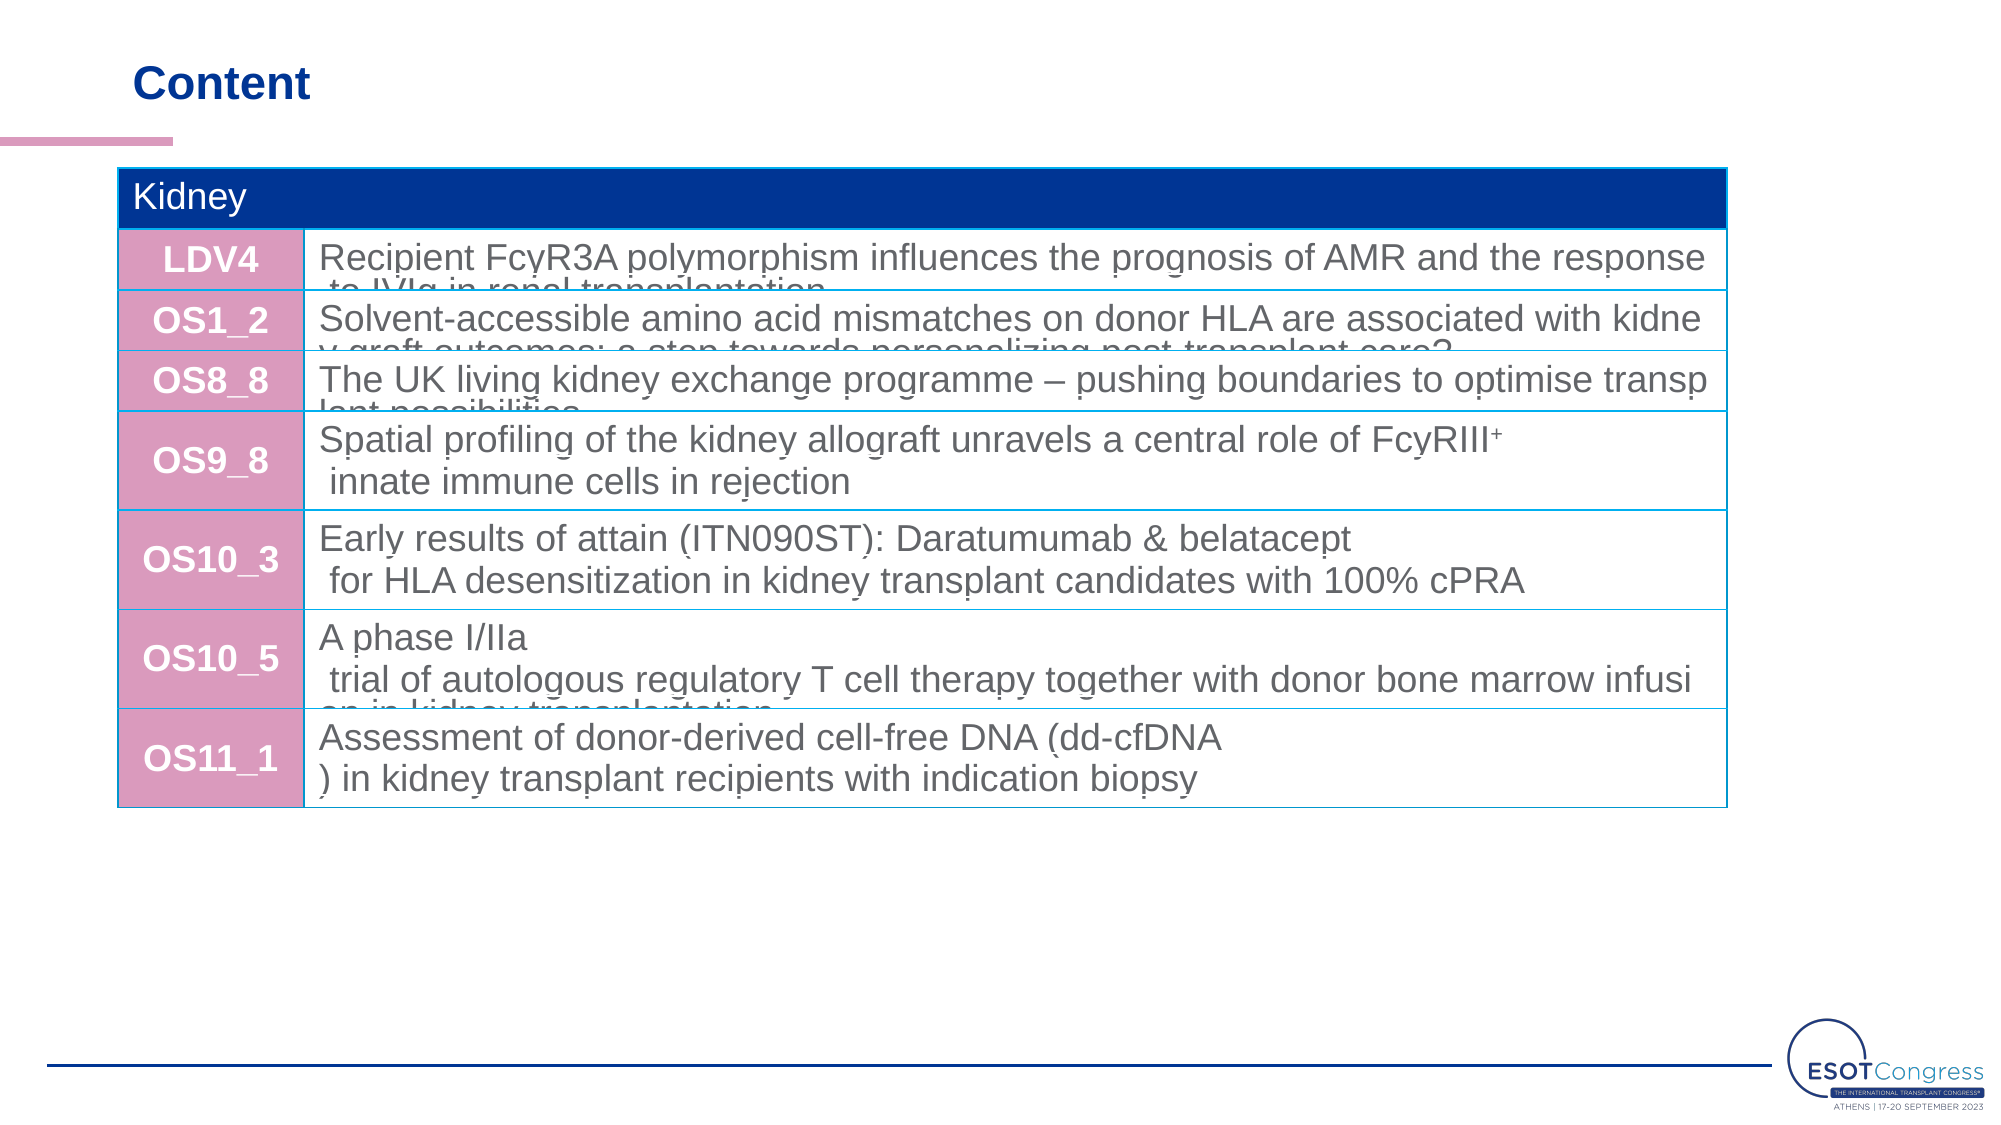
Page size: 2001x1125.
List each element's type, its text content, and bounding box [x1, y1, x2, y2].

picture [1772, 996, 2000, 1125]
title Content [117, 51, 1843, 118]
table_cell LDV4 [119, 230, 303, 289]
table_header Kidney [119, 169, 1726, 228]
table_cell OS11_1 [119, 709, 303, 807]
table_cell The UK living kidney exchange programme – pushing boundaries to optimise transplant possibilities [305, 351, 1726, 410]
table_cell Recipient FcγR3A polymorphism influences the prognosis of AMR and the response to IVIg in renal transplantation [305, 230, 1726, 289]
table_cell A phase I/IIa trial of autologous regulatory T cell therapy together with donor bone marrow infusion in kidney transplantation [305, 610, 1726, 708]
table_cell Assessment of donor-derived cell-free DNA (dd-cfDNA) in kidney transplant recipients with indication biopsy [305, 709, 1726, 807]
table_cell OS8_8 [119, 351, 303, 410]
table_cell Solvent-accessible amino acid mismatches on donor HLA are associated with kidney graft outcomes; a step towards personalizing post-transplant care? [305, 291, 1726, 350]
table_cell Spatial profiling of the kidney allograft unravels a central role of FcyRIII+ innate immune cells in rejection [305, 412, 1726, 509]
table_cell OS10_5 [119, 610, 303, 708]
table_cell OS1_2 [119, 291, 303, 350]
table_cell Early results of attain (ITN090ST): Daratumumab & belatacept for HLA desensitization in kidney transplant candidates with 100% cPRA [305, 511, 1726, 609]
table_cell OS9_8 [119, 412, 303, 509]
table_cell OS10_3 [119, 511, 303, 609]
